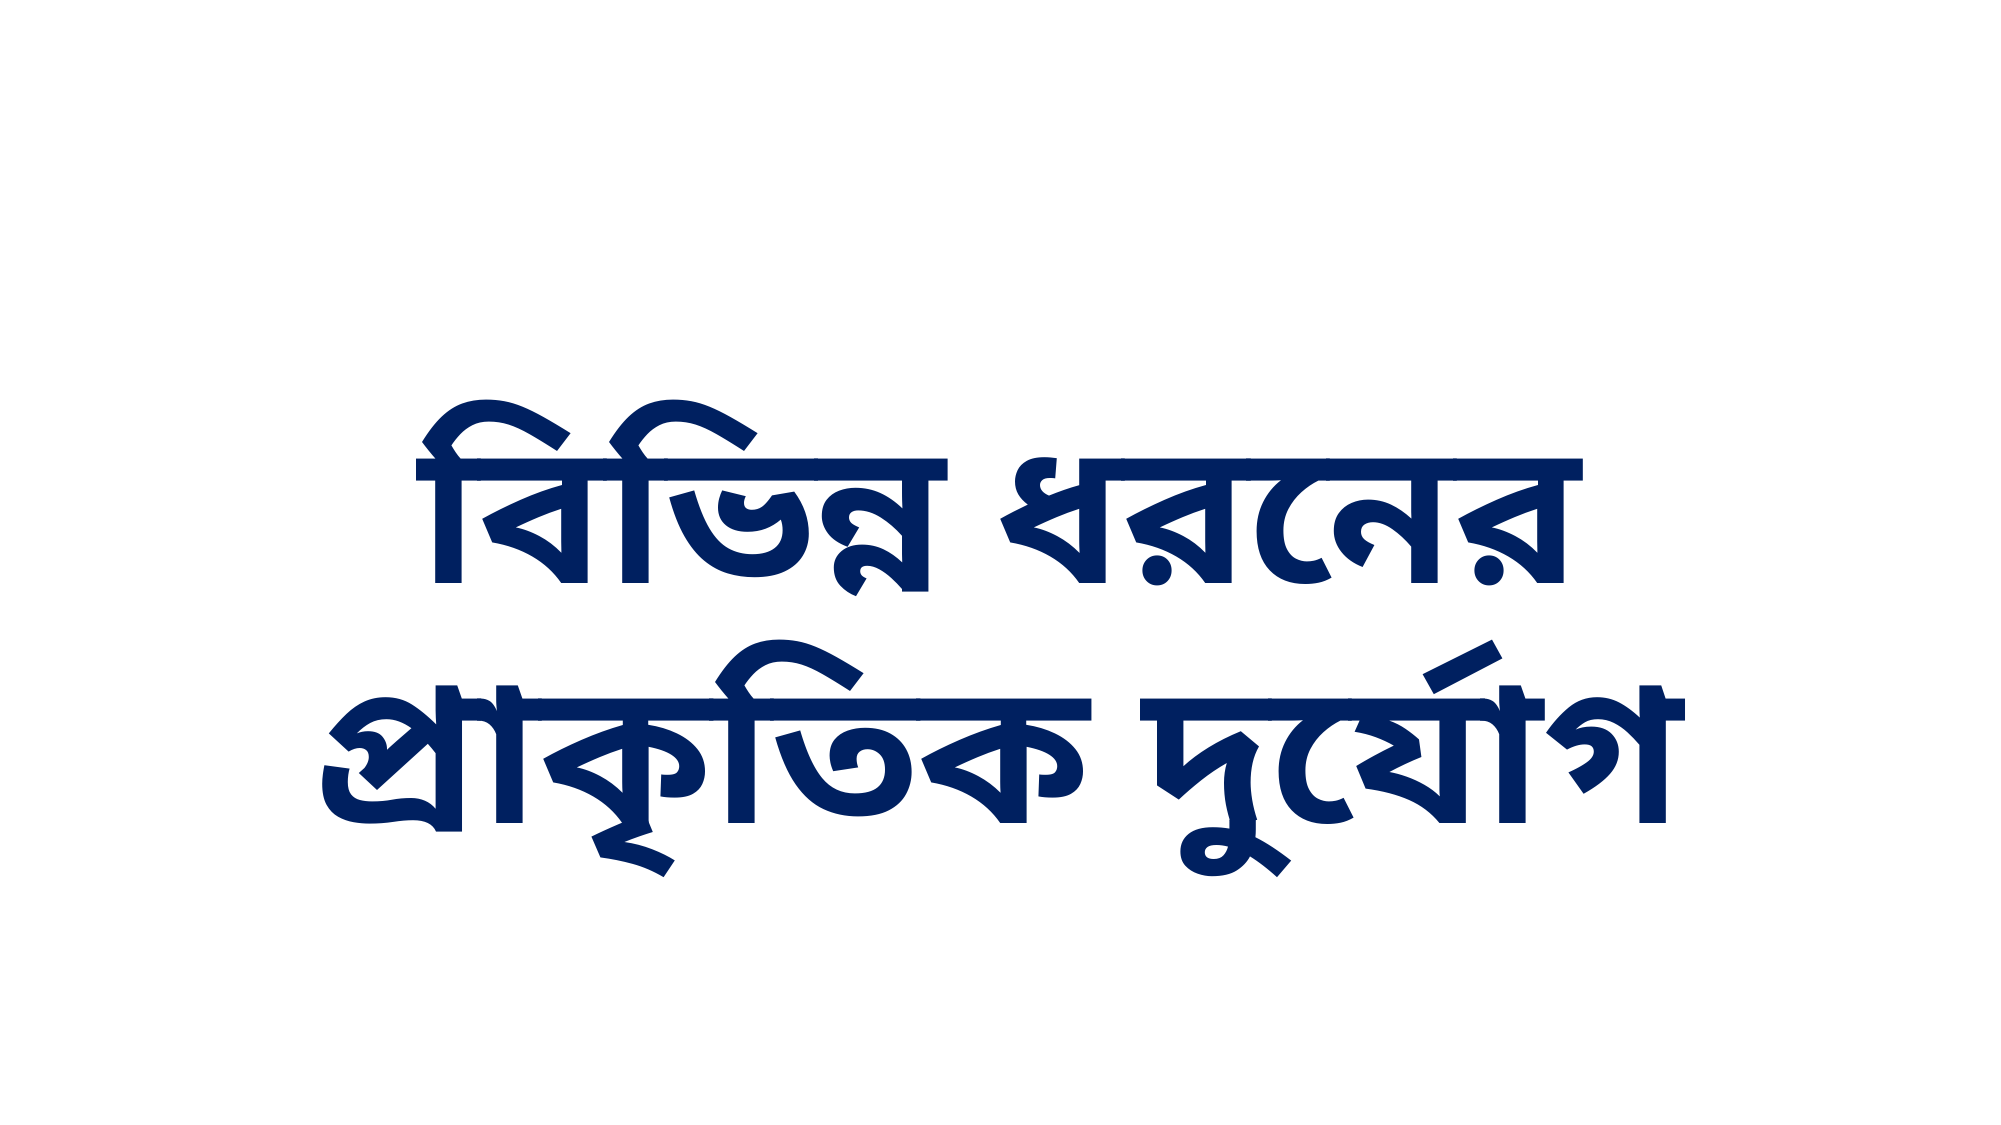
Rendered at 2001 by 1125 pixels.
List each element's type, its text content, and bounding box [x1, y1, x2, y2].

text_box বিভিন্ন ধরনের প্রাকৃতিক দুর্যোগ [0, 276, 2000, 872]
